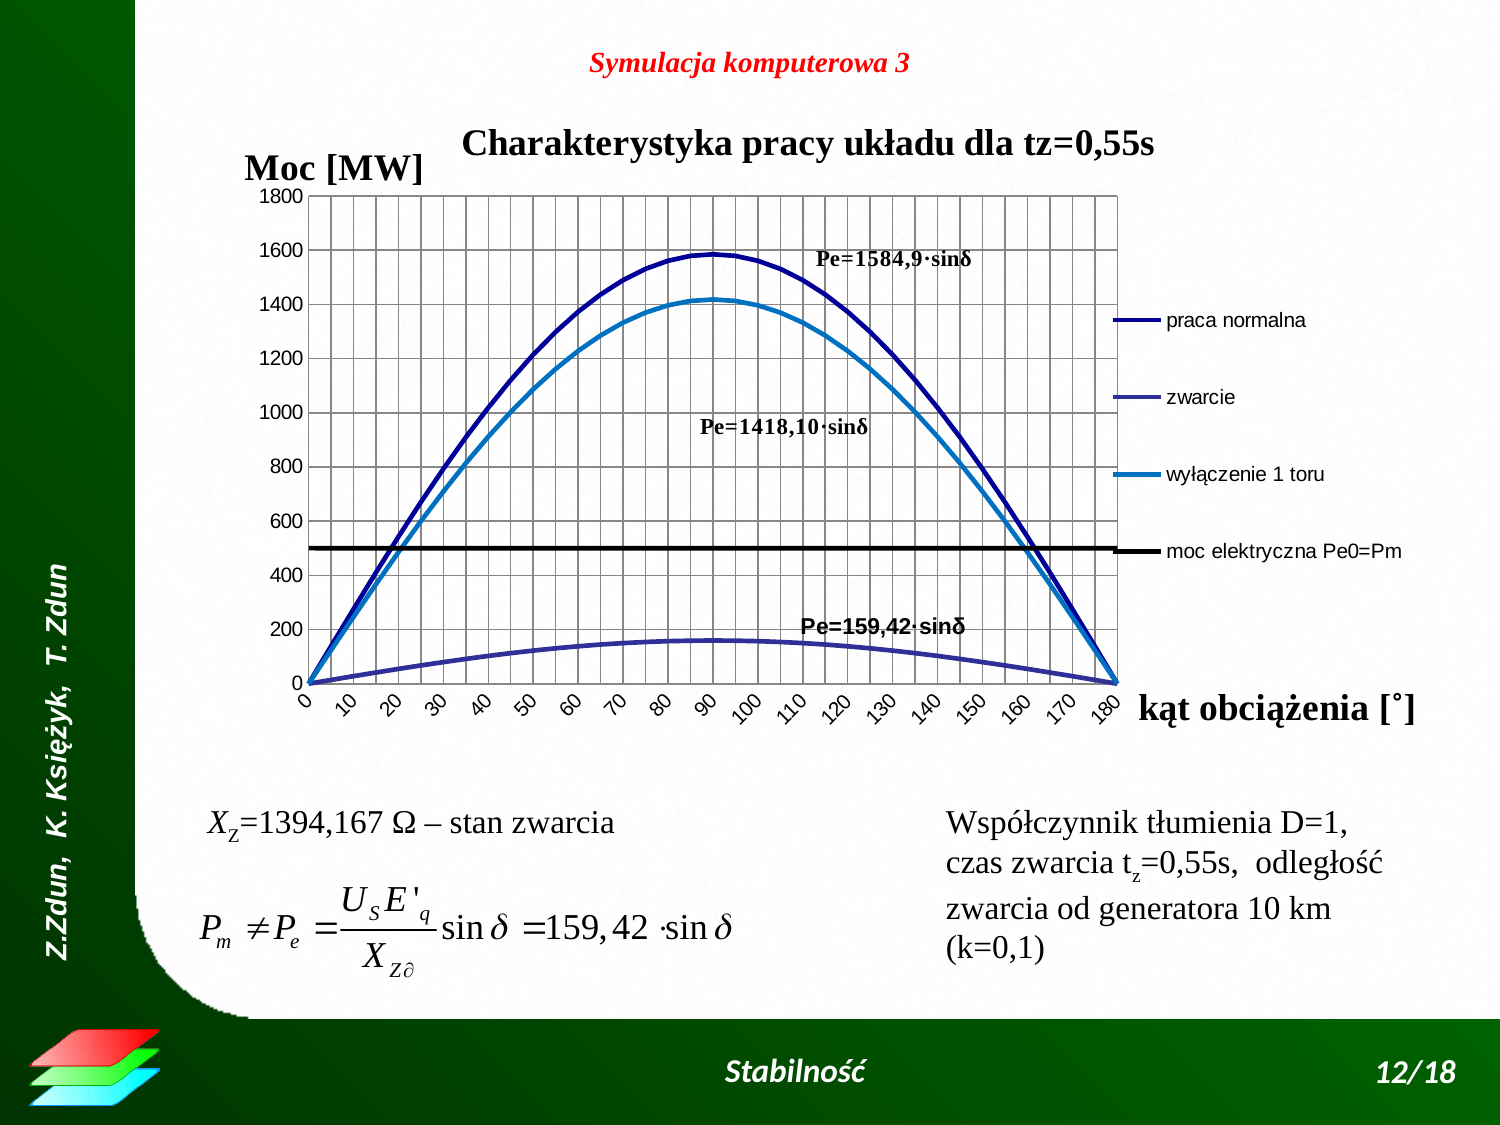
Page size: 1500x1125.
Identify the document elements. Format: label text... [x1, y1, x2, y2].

picture [29, 1029, 160, 1106]
text_box Współczynnik tłumienia D=1, czas zwarcia tz=0,55s, odległość zwarcia od generatora 10 km (k=0,1) [931, 793, 1412, 973]
picture [135, 0, 1500, 1019]
chart [192, 89, 1424, 759]
text_box Symulacja komputerowa 3 [589, 42, 911, 78]
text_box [192, 792, 744, 985]
